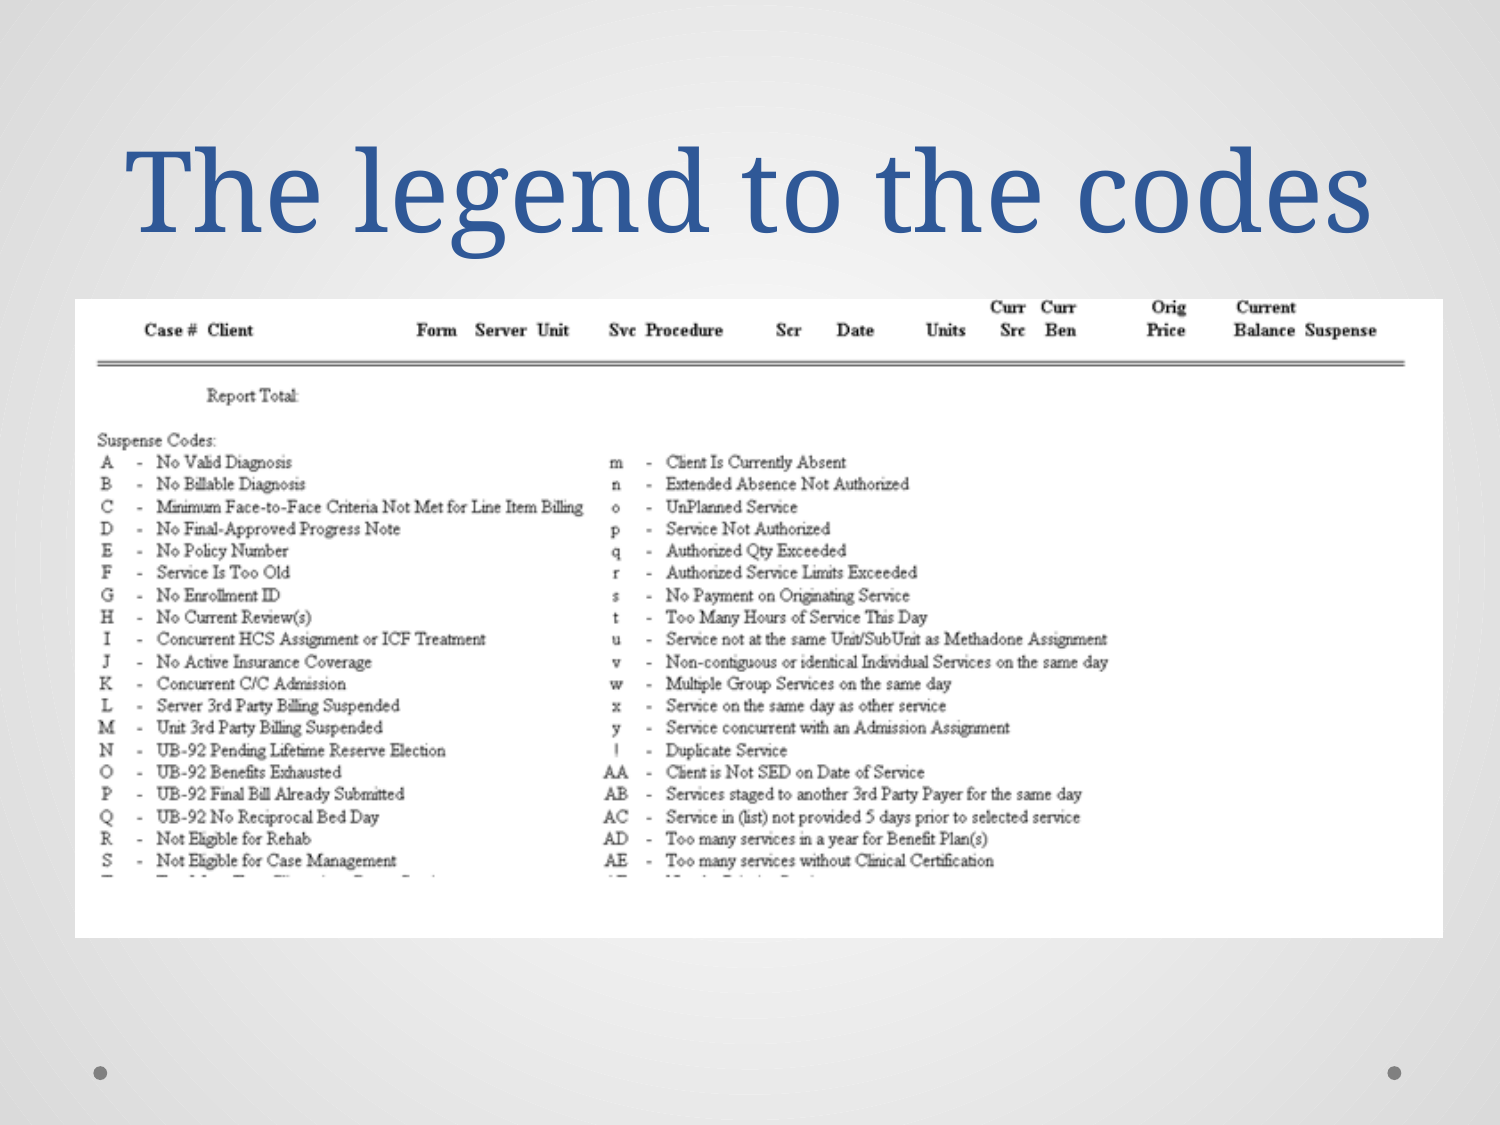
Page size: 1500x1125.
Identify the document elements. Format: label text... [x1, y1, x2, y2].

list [74, 299, 1443, 938]
title The legend to the codes [75, 0, 1425, 263]
